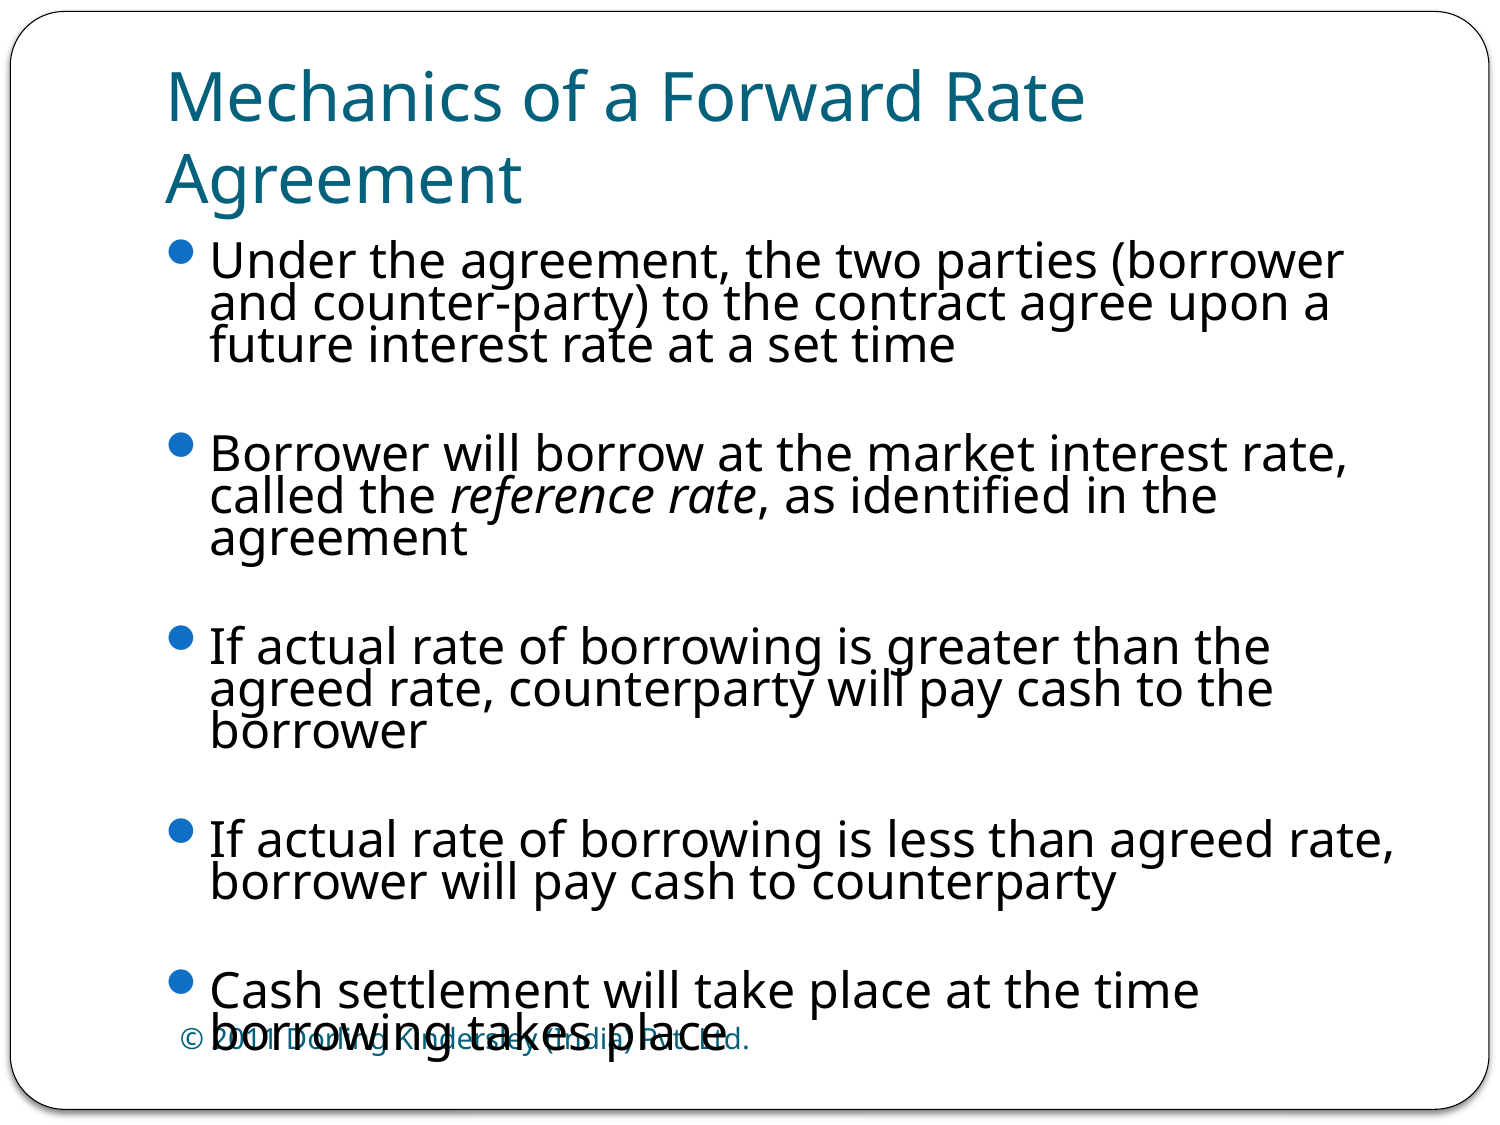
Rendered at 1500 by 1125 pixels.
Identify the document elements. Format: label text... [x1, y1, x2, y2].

footer © 2011 Dorling Kindersley (India) Pvt. Ltd. [149, 1012, 788, 1091]
title Mechanics of a Forward Rate Agreement [149, 44, 1426, 233]
list Under the agreement, the two parties (borrower and counter-party) to the contract agree upon a future interest rate at a set time Borrower will borrow at the market interest rate, called the reference rate, as identified in the agreement If actual rate of borrowing is greater than the agreed rate, counterparty will pay cash to the borrower If actual rate of borrowing is less than agreed rate, borrower will pay cash to counterparty Cash settlement will take place at the time borrowing takes place [149, 237, 1426, 988]
